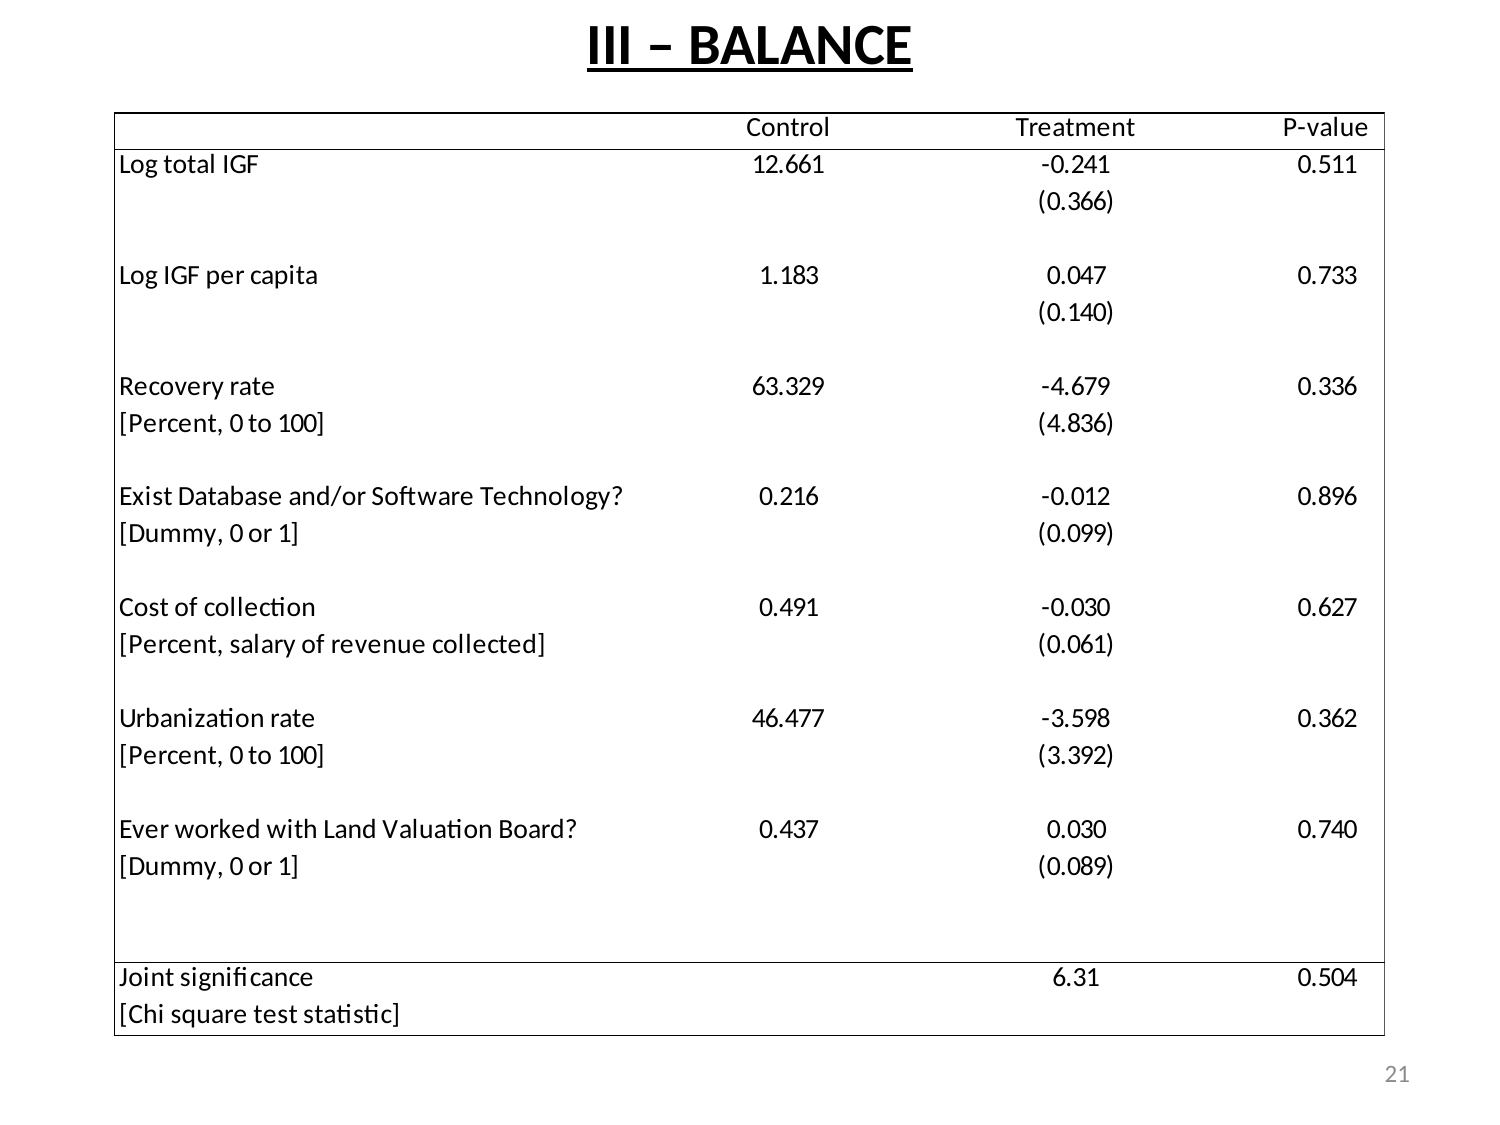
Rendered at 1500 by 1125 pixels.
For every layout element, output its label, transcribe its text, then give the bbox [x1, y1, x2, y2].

slide_number 21 [1074, 1042, 1425, 1103]
title III – BALANCE [75, 0, 1425, 100]
picture [113, 111, 1387, 1038]
